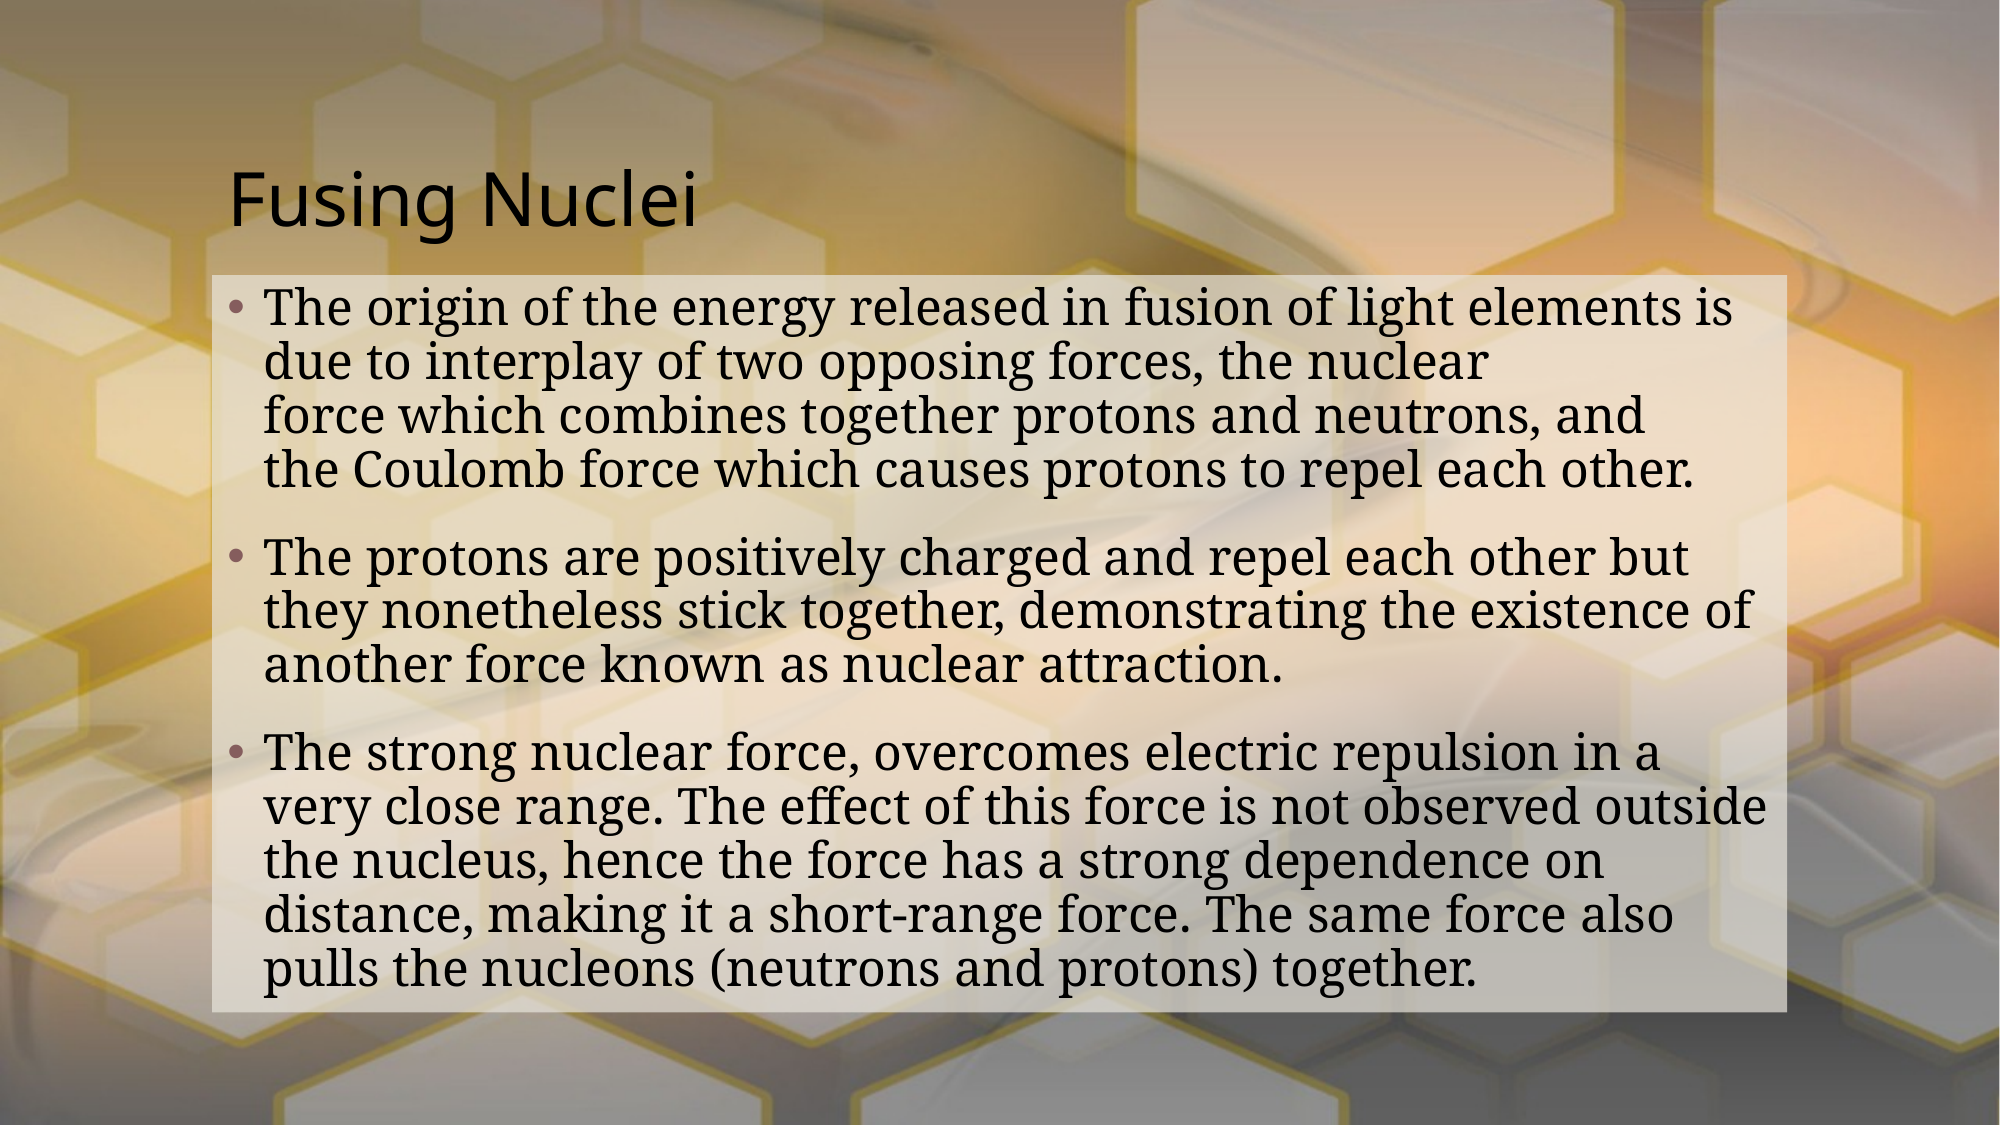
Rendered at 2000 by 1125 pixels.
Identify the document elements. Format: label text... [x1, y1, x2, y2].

list The origin of the energy released in fusion of light elements is due to interplay of two opposing forces, the nuclear force which combines together protons and neutrons, and the Coulomb force which causes protons to repel each other. The protons are positively charged and repel each other but they nonetheless stick together, demonstrating the existence of another force known as nuclear attraction. The strong nuclear force, overcomes electric repulsion in a very close range. The effect of this force is not observed outside the nucleus, hence the force has a strong dependence on distance, making it a short-range force. The same force also pulls the nucleons (neutrons and protons) together. [212, 275, 1788, 1013]
picture [0, 0, 2000, 1125]
title Fusing Nuclei [212, 62, 1788, 250]
